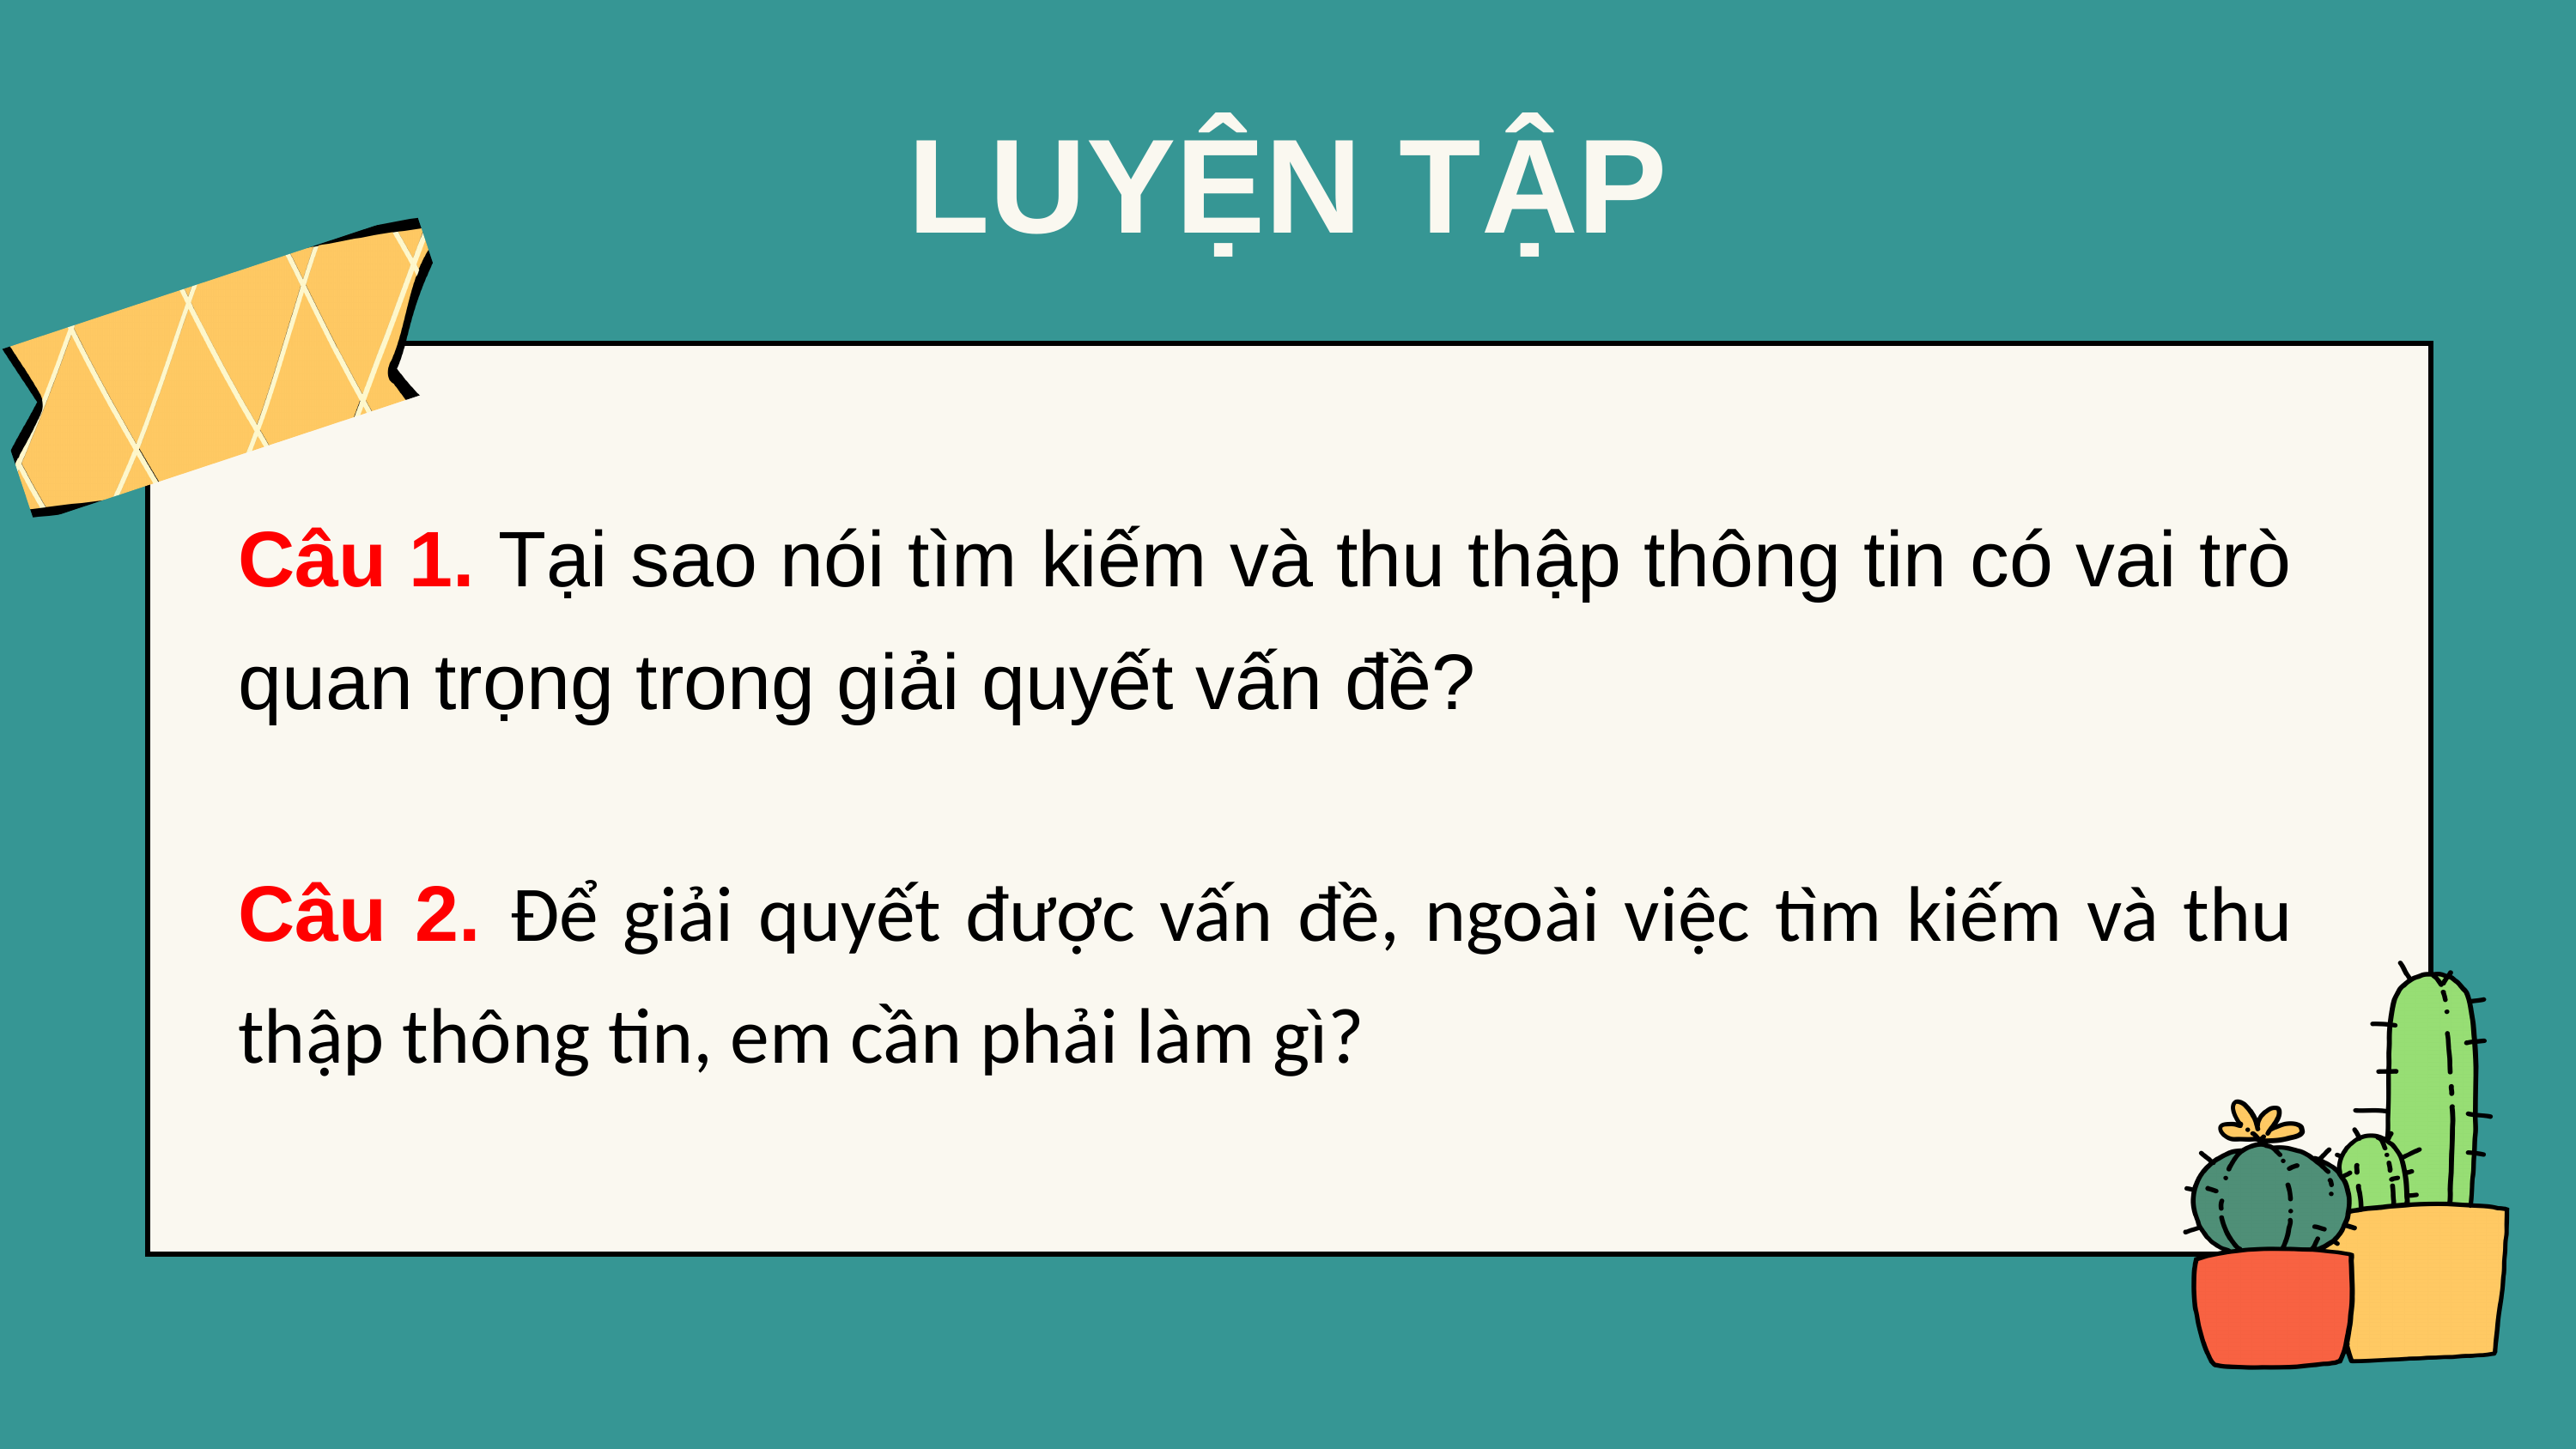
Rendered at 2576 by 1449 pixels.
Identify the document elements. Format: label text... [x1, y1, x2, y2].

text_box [147, 343, 2432, 1255]
text_box [2182, 960, 2510, 1370]
text_box [0, 212, 459, 523]
text_box LUYỆN TẬP [377, 72, 2199, 261]
